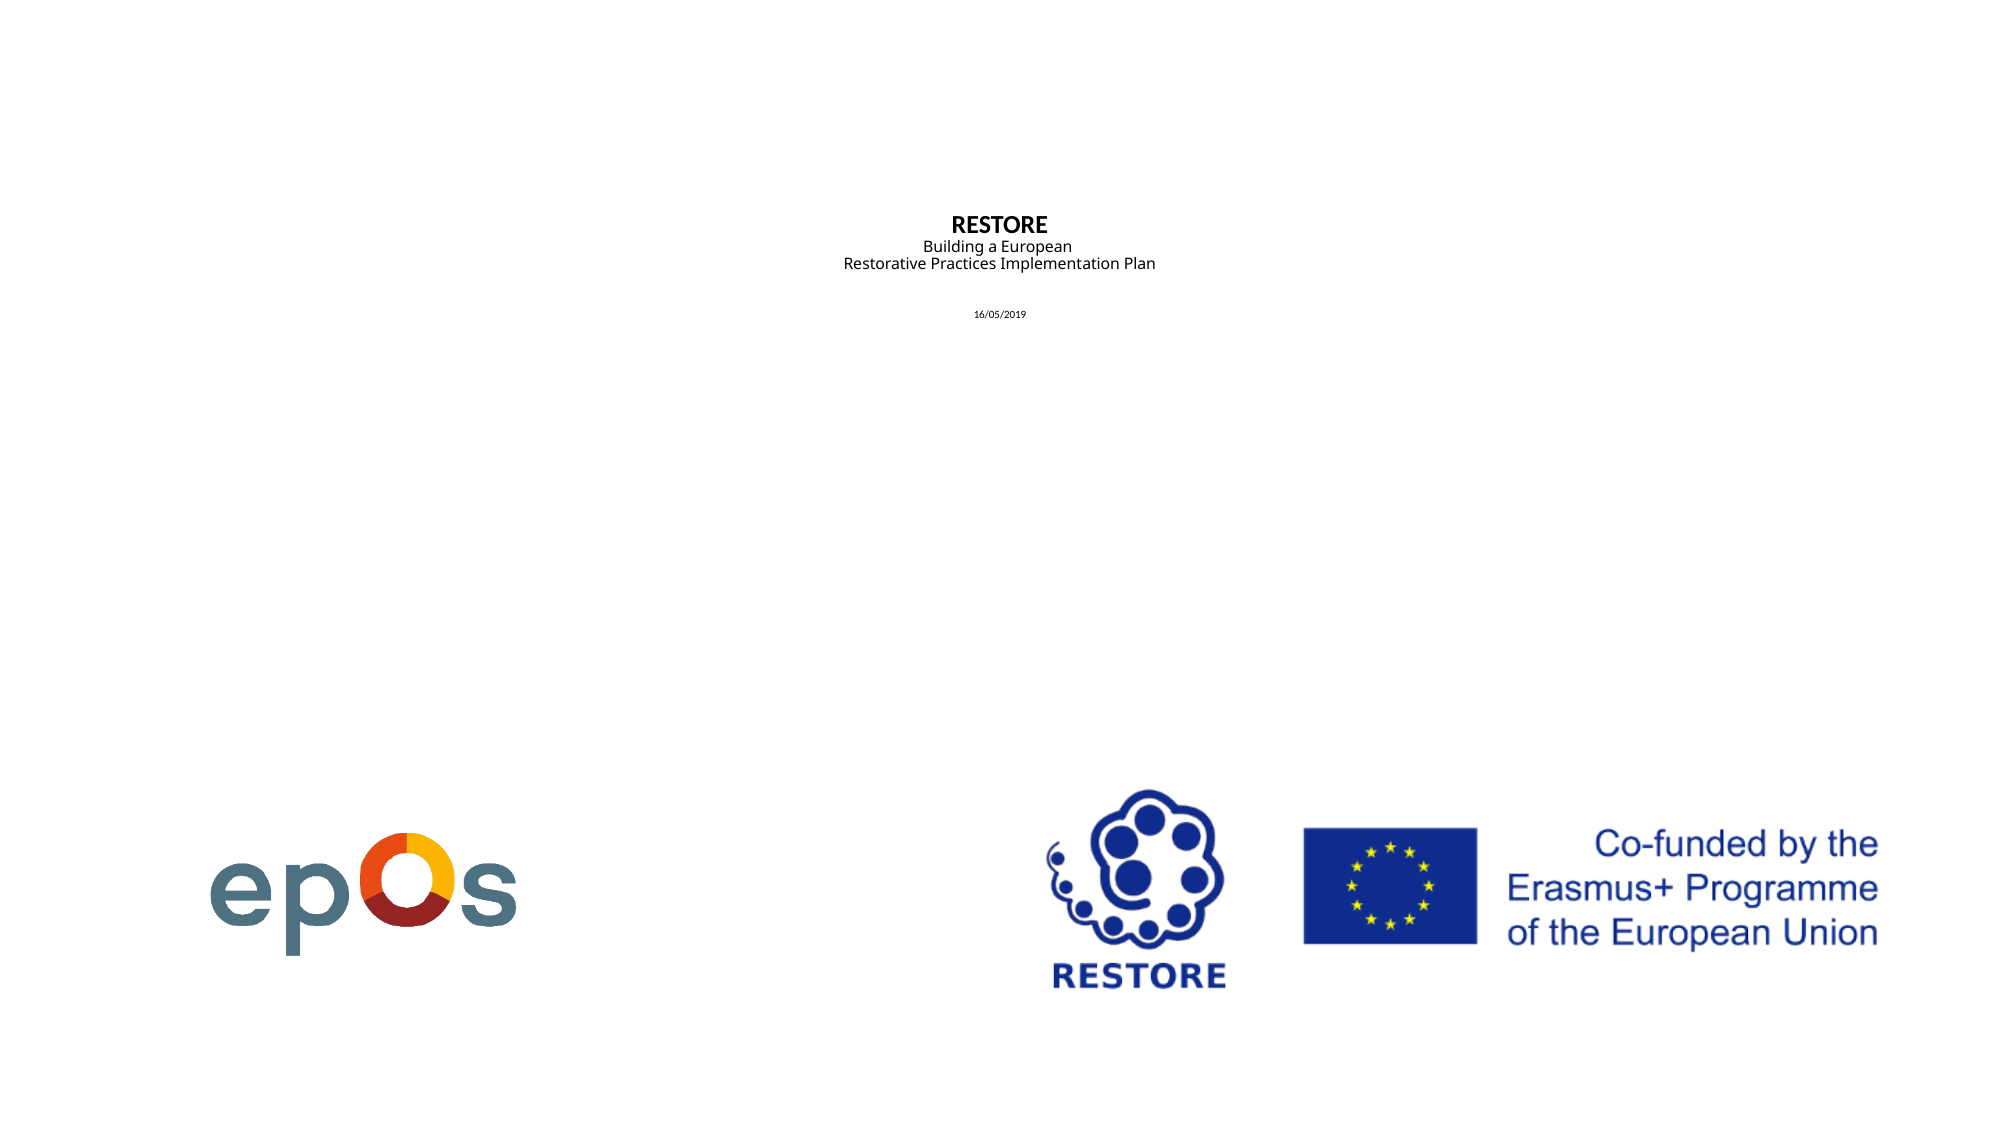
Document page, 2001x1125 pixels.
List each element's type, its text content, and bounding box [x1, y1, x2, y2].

picture [201, 827, 521, 958]
title RESTORE Building a European Restorative Practices Implementation Plan 16/05/2019 [137, 114, 1863, 333]
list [999, 775, 1938, 1010]
